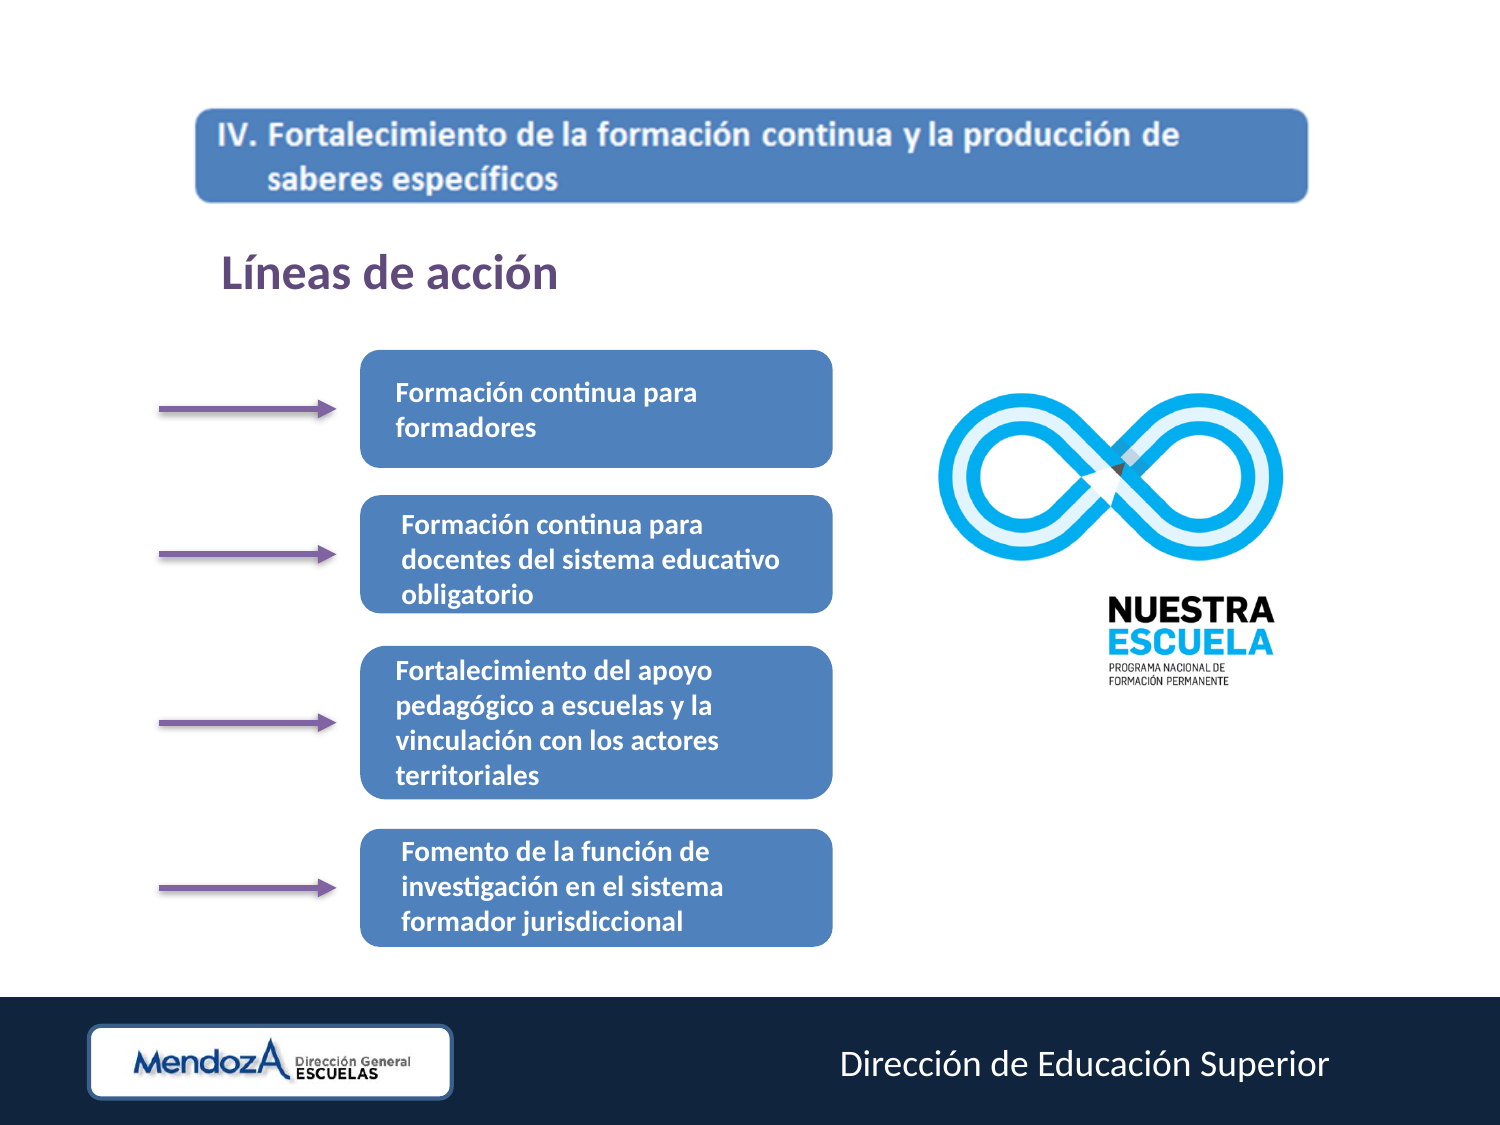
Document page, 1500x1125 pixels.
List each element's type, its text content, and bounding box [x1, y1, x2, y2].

picture [926, 383, 1294, 695]
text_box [359, 828, 833, 948]
text_box Dirección de Educación Superior [825, 1031, 1398, 1092]
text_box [359, 349, 833, 480]
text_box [88, 1025, 452, 1099]
text_box Líneas de acción [206, 231, 987, 307]
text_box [359, 645, 833, 800]
text_box [0, 997, 1500, 1125]
picture [183, 101, 1317, 215]
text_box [359, 494, 833, 614]
